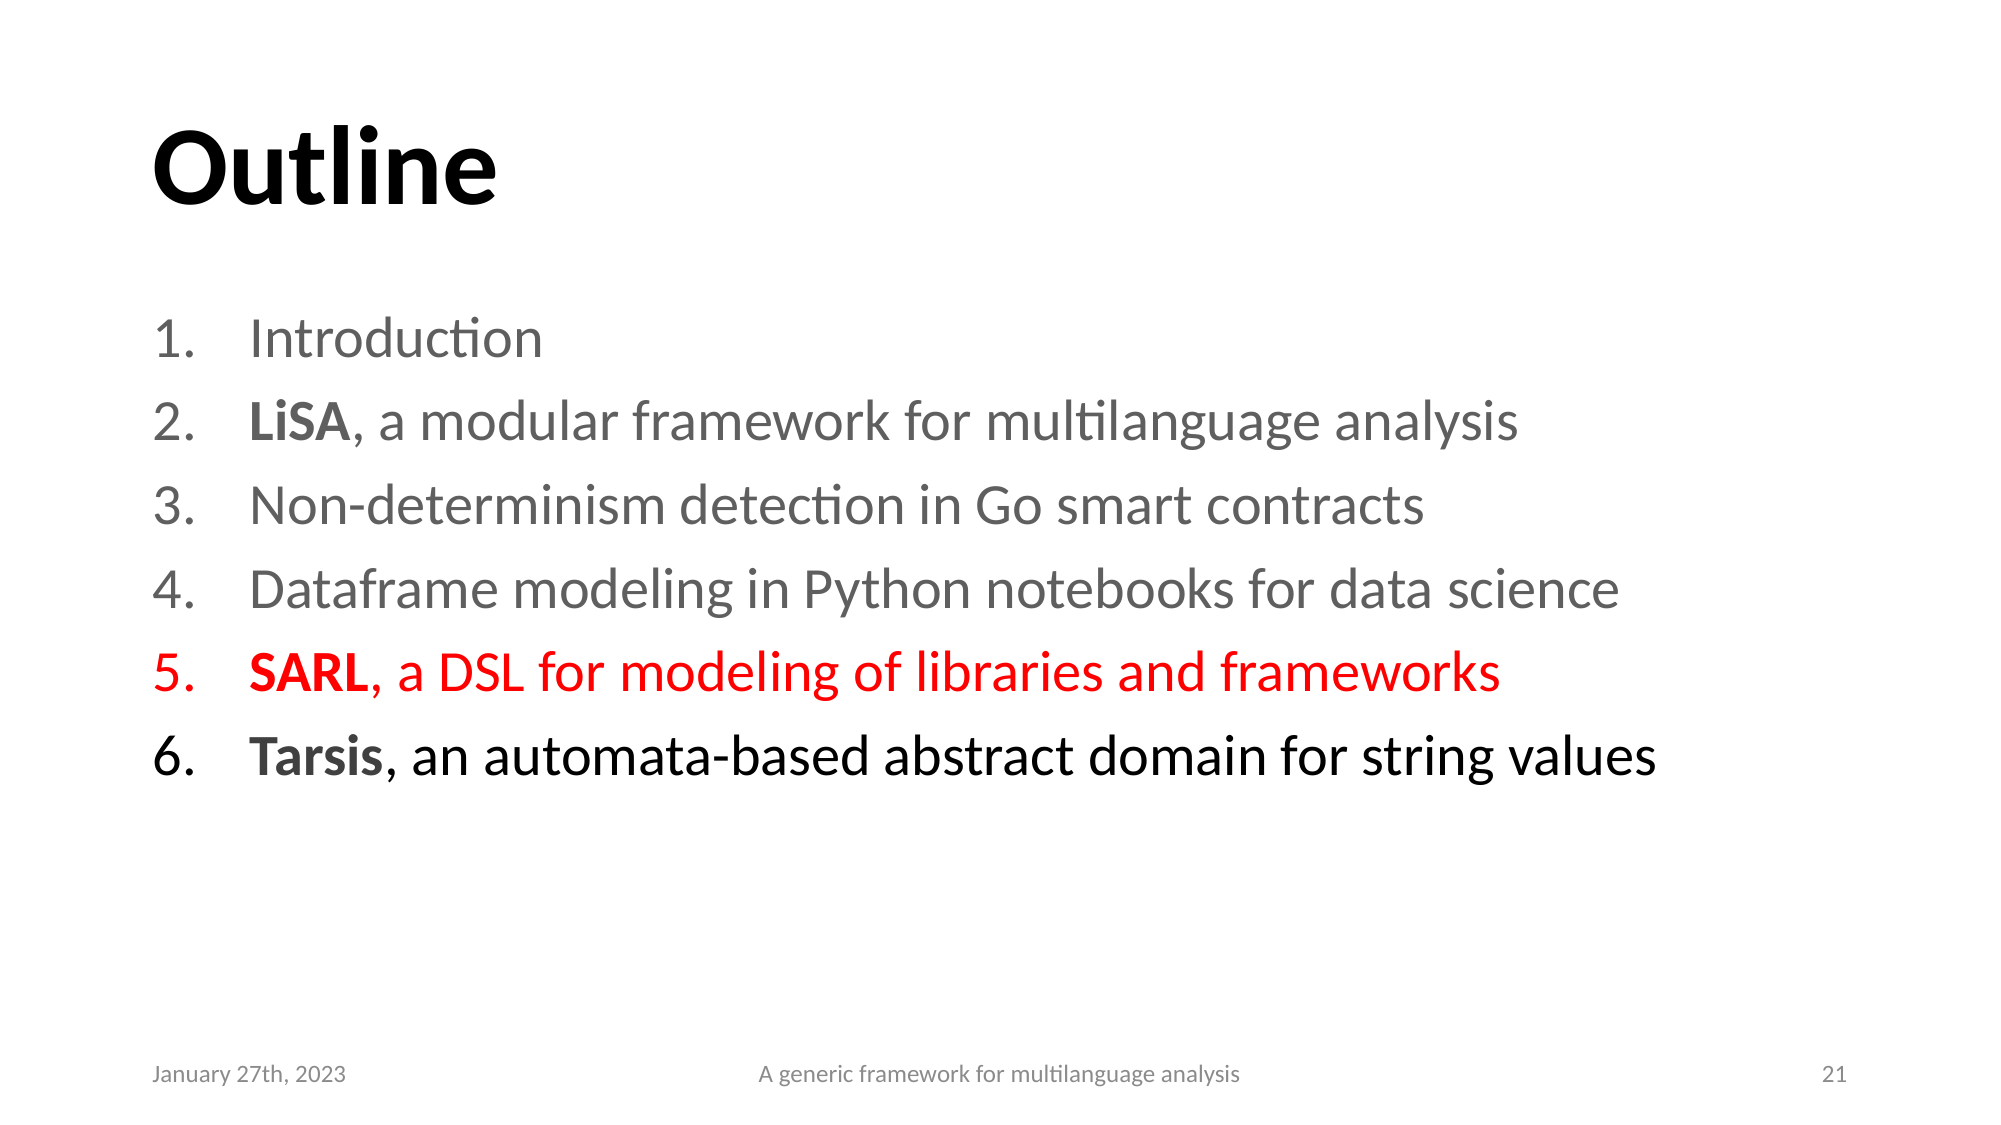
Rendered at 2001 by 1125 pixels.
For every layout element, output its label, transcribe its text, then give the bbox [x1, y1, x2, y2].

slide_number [137, 1042, 588, 1103]
footer A generic framework for multilanguage analysis [662, 1042, 1338, 1103]
title Outline [137, 59, 1863, 278]
slide_number 21 [1412, 1042, 1863, 1103]
list Introduction LiSA, a modular framework for multilanguage analysis Non-determinism detection in Go smart contracts Dataframe modeling in Python notebooks for data science SARL, a DSL for modeling of libraries and frameworks Tarsis, an automata-based abstract domain for string values [137, 299, 1863, 1014]
